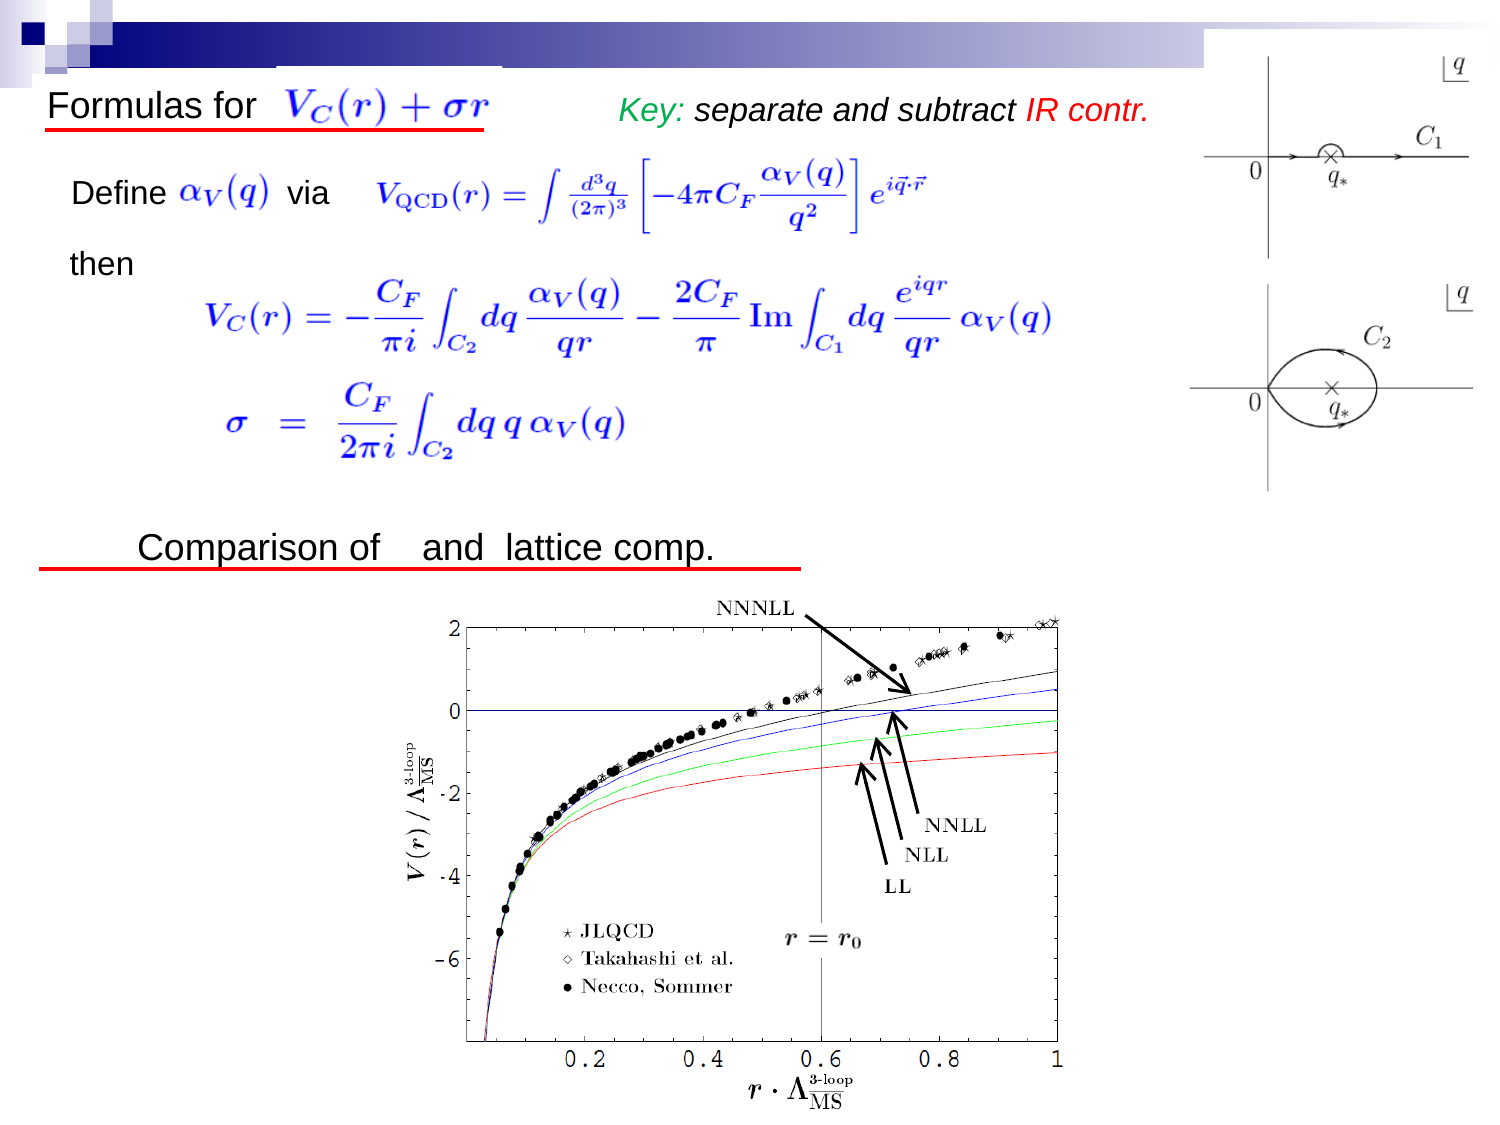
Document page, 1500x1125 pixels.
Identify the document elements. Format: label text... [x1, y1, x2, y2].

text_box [381, 594, 1063, 1115]
picture [176, 171, 277, 225]
text_box Formulas for [32, 74, 271, 134]
text_box then [54, 234, 150, 290]
picture [200, 26, 1500, 501]
picture [189, 265, 1061, 371]
text_box Define via [56, 164, 346, 220]
picture [276, 66, 946, 242]
text_box Key: separate and subtract IR contr. [603, 81, 1198, 136]
